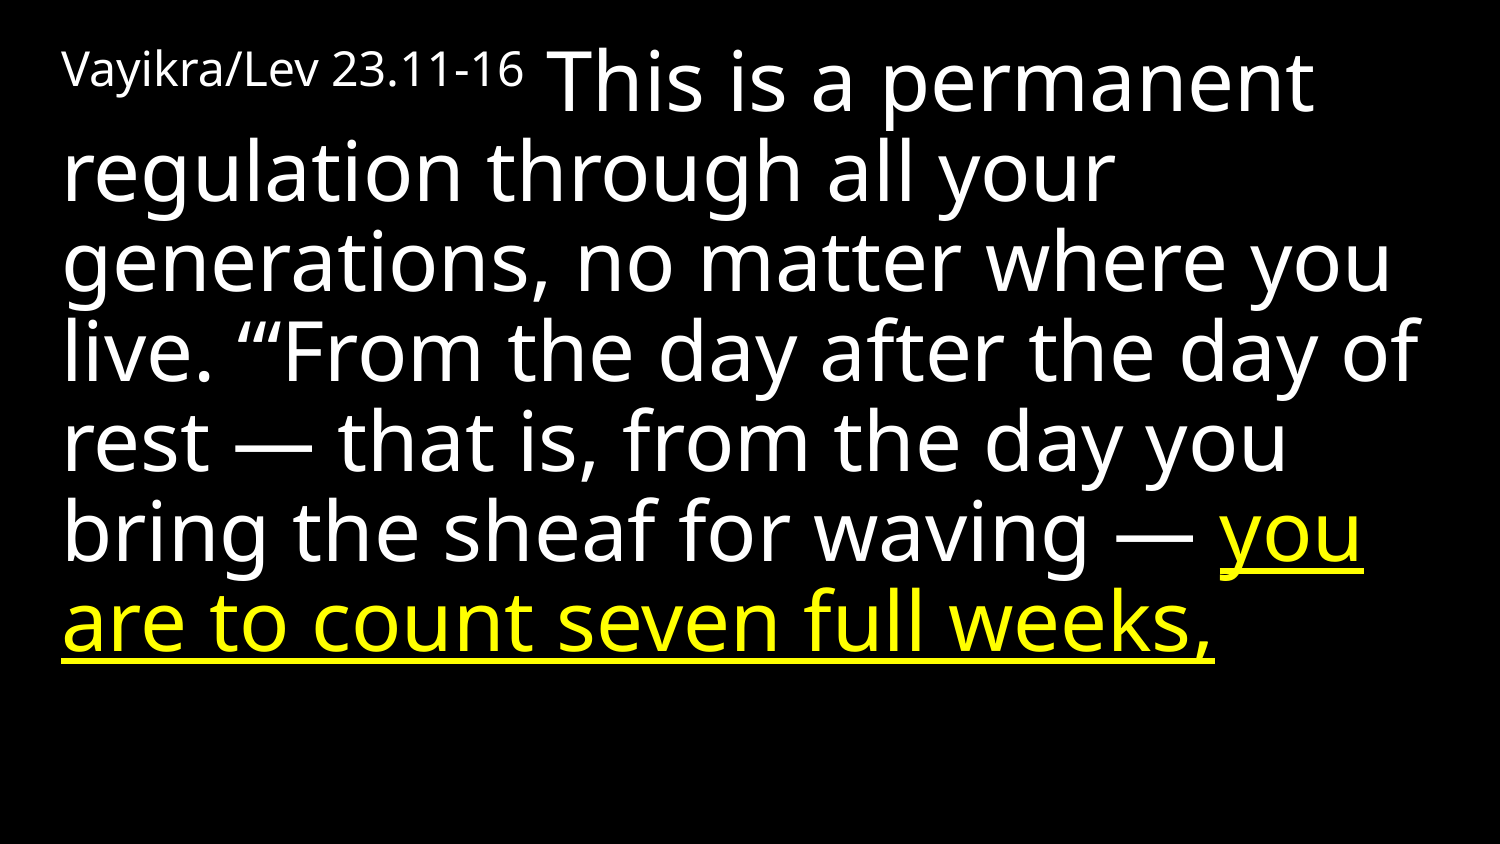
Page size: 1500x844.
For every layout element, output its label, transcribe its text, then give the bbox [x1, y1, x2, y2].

subtitle Vayikra/Lev 23.11-16 This is a permanent regulation through all your generations, no matter where you live. “‘From the day after the day of rest — that is, from the day you bring the sheaf for waving — you are to count seven full weeks, [50, 34, 1450, 797]
